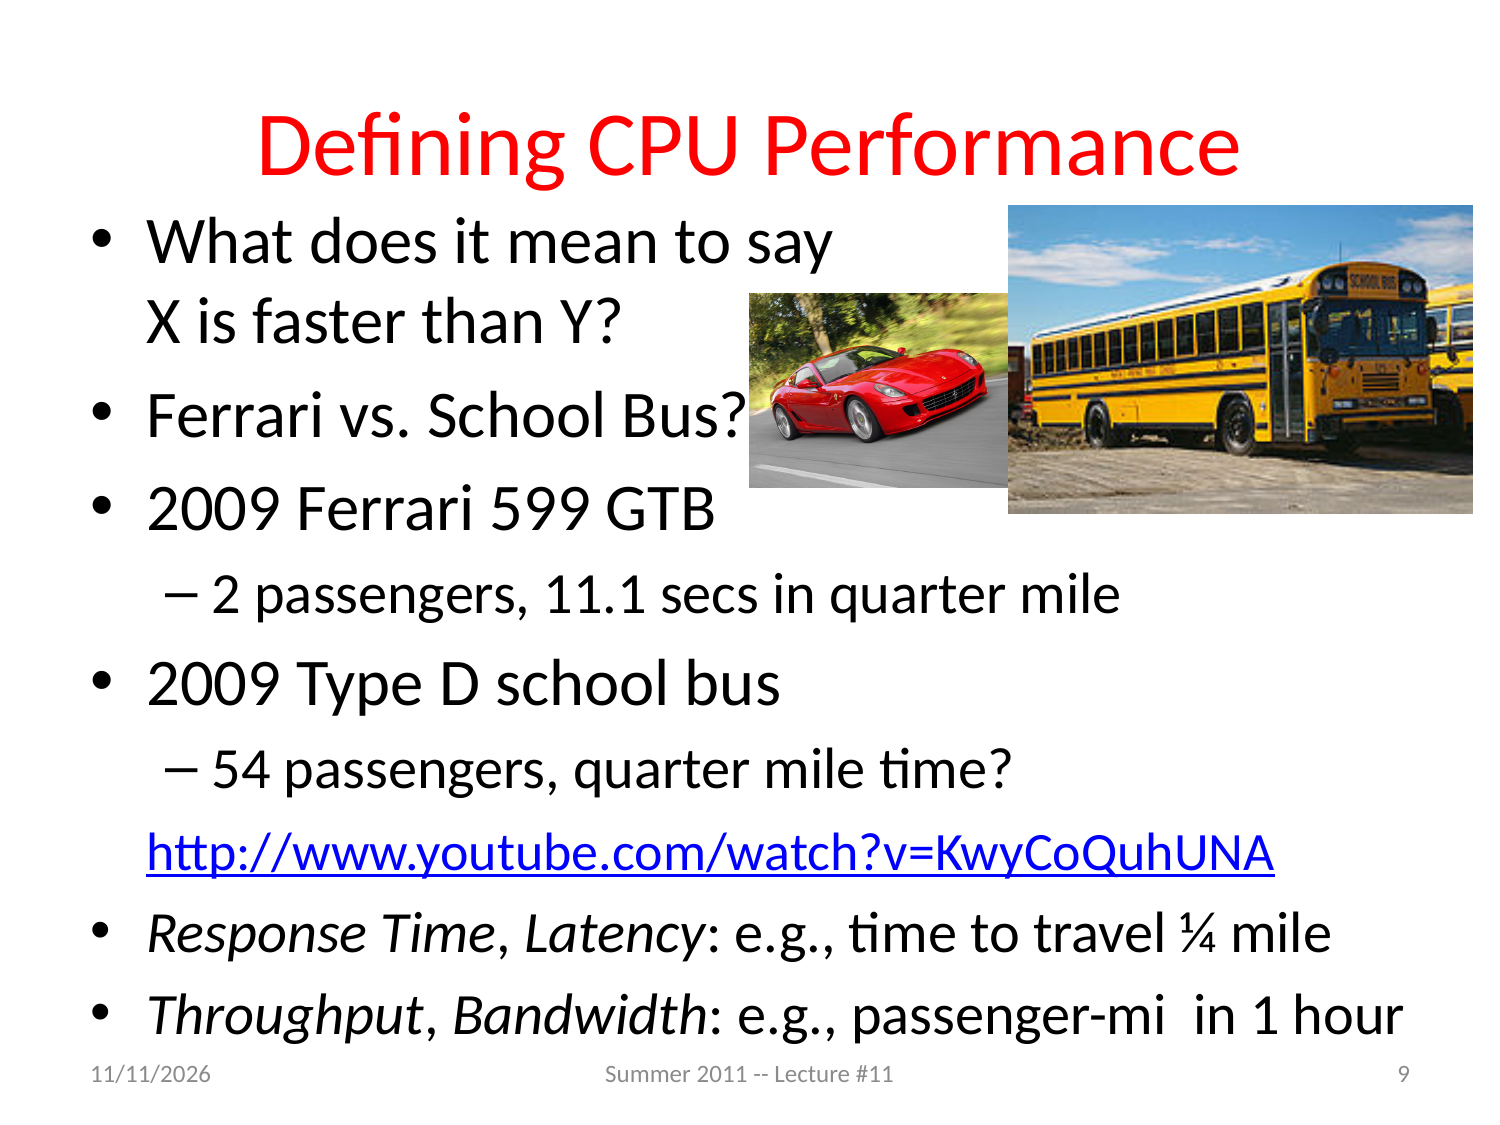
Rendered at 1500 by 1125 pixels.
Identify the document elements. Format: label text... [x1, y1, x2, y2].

title Defining CPU Performance [75, 45, 1425, 189]
picture [748, 204, 1474, 514]
footer Summer 2011 -- Lecture #11 [512, 1042, 988, 1103]
list What does it mean to say X is faster than Y? Ferrari vs. School Bus? 2009 Ferrari 599 GTB 2 passengers, 11.1 secs in quarter mile 2009 Type D school bus 54 passengers, quarter mile time? http://www.youtube.com/watch?v=KwyCoQuhUNA Response Time, Latency: e.g., time to travel ¼ mile Throughput, Bandwidth: e.g., passenger-mi in 1 hour [75, 189, 1451, 1067]
slide_number 9 [1074, 1042, 1425, 1103]
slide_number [75, 1042, 425, 1103]
